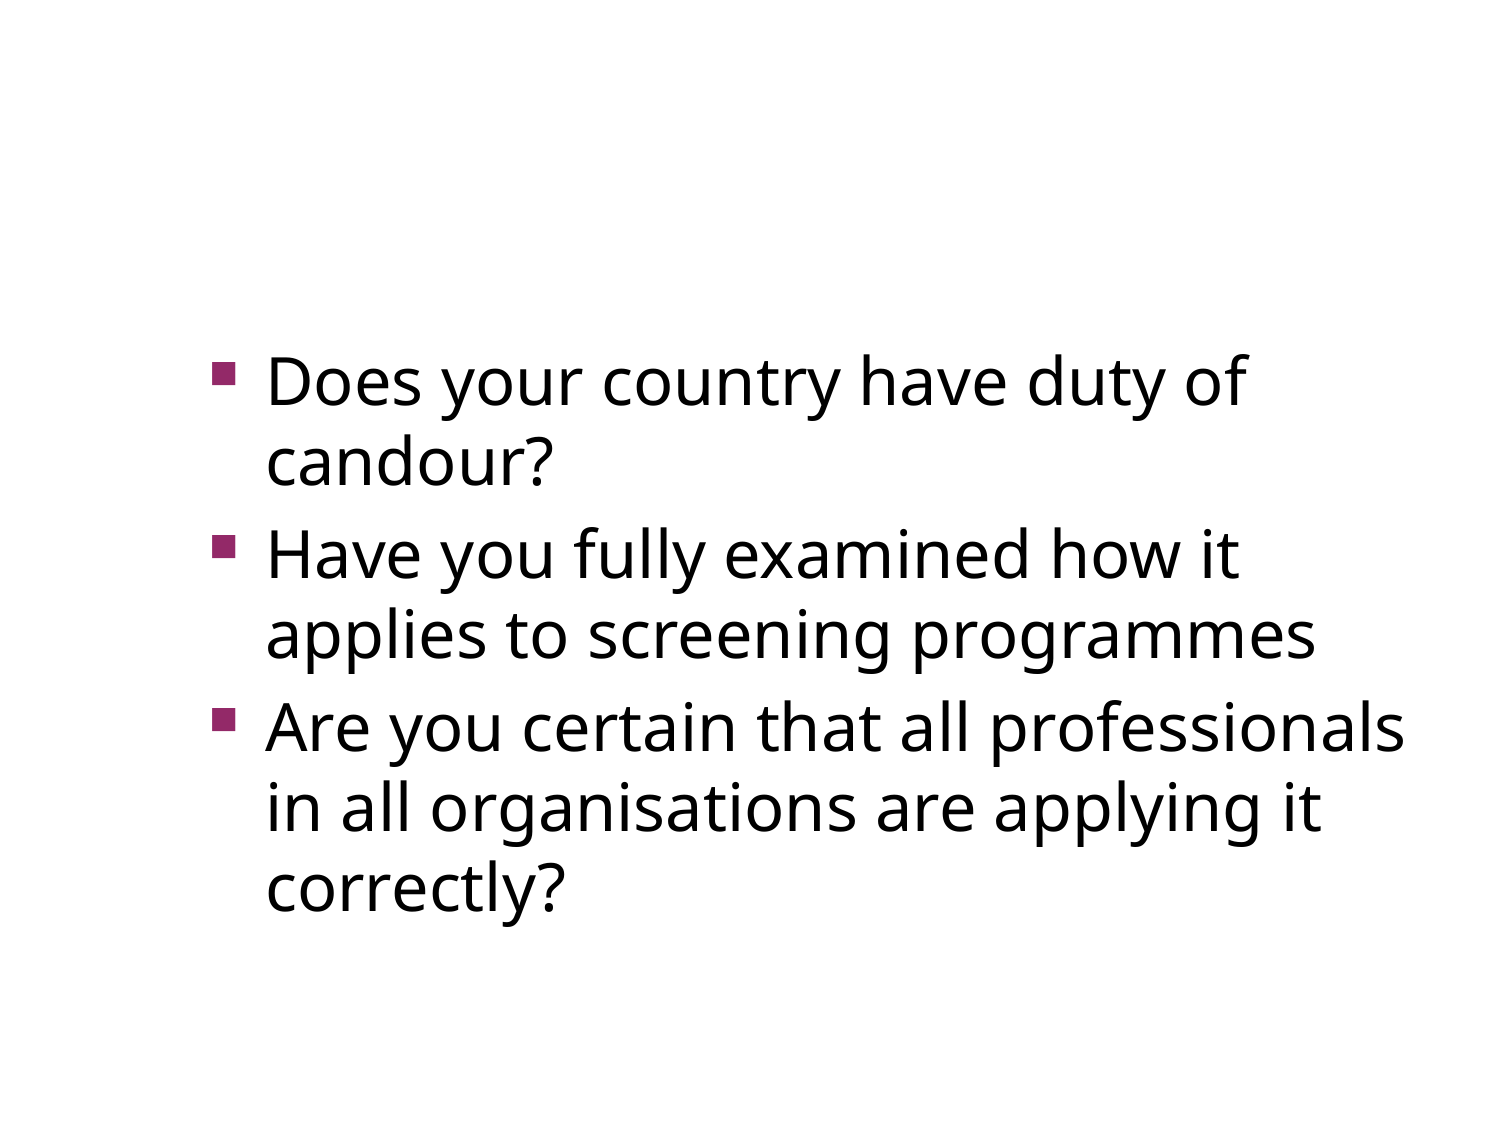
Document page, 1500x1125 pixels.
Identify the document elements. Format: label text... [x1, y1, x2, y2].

list Does your country have duty of candour? Have you fully examined how it applies to screening programmes Are you certain that all professionals in all organisations are applying it correctly? [193, 331, 1469, 1006]
